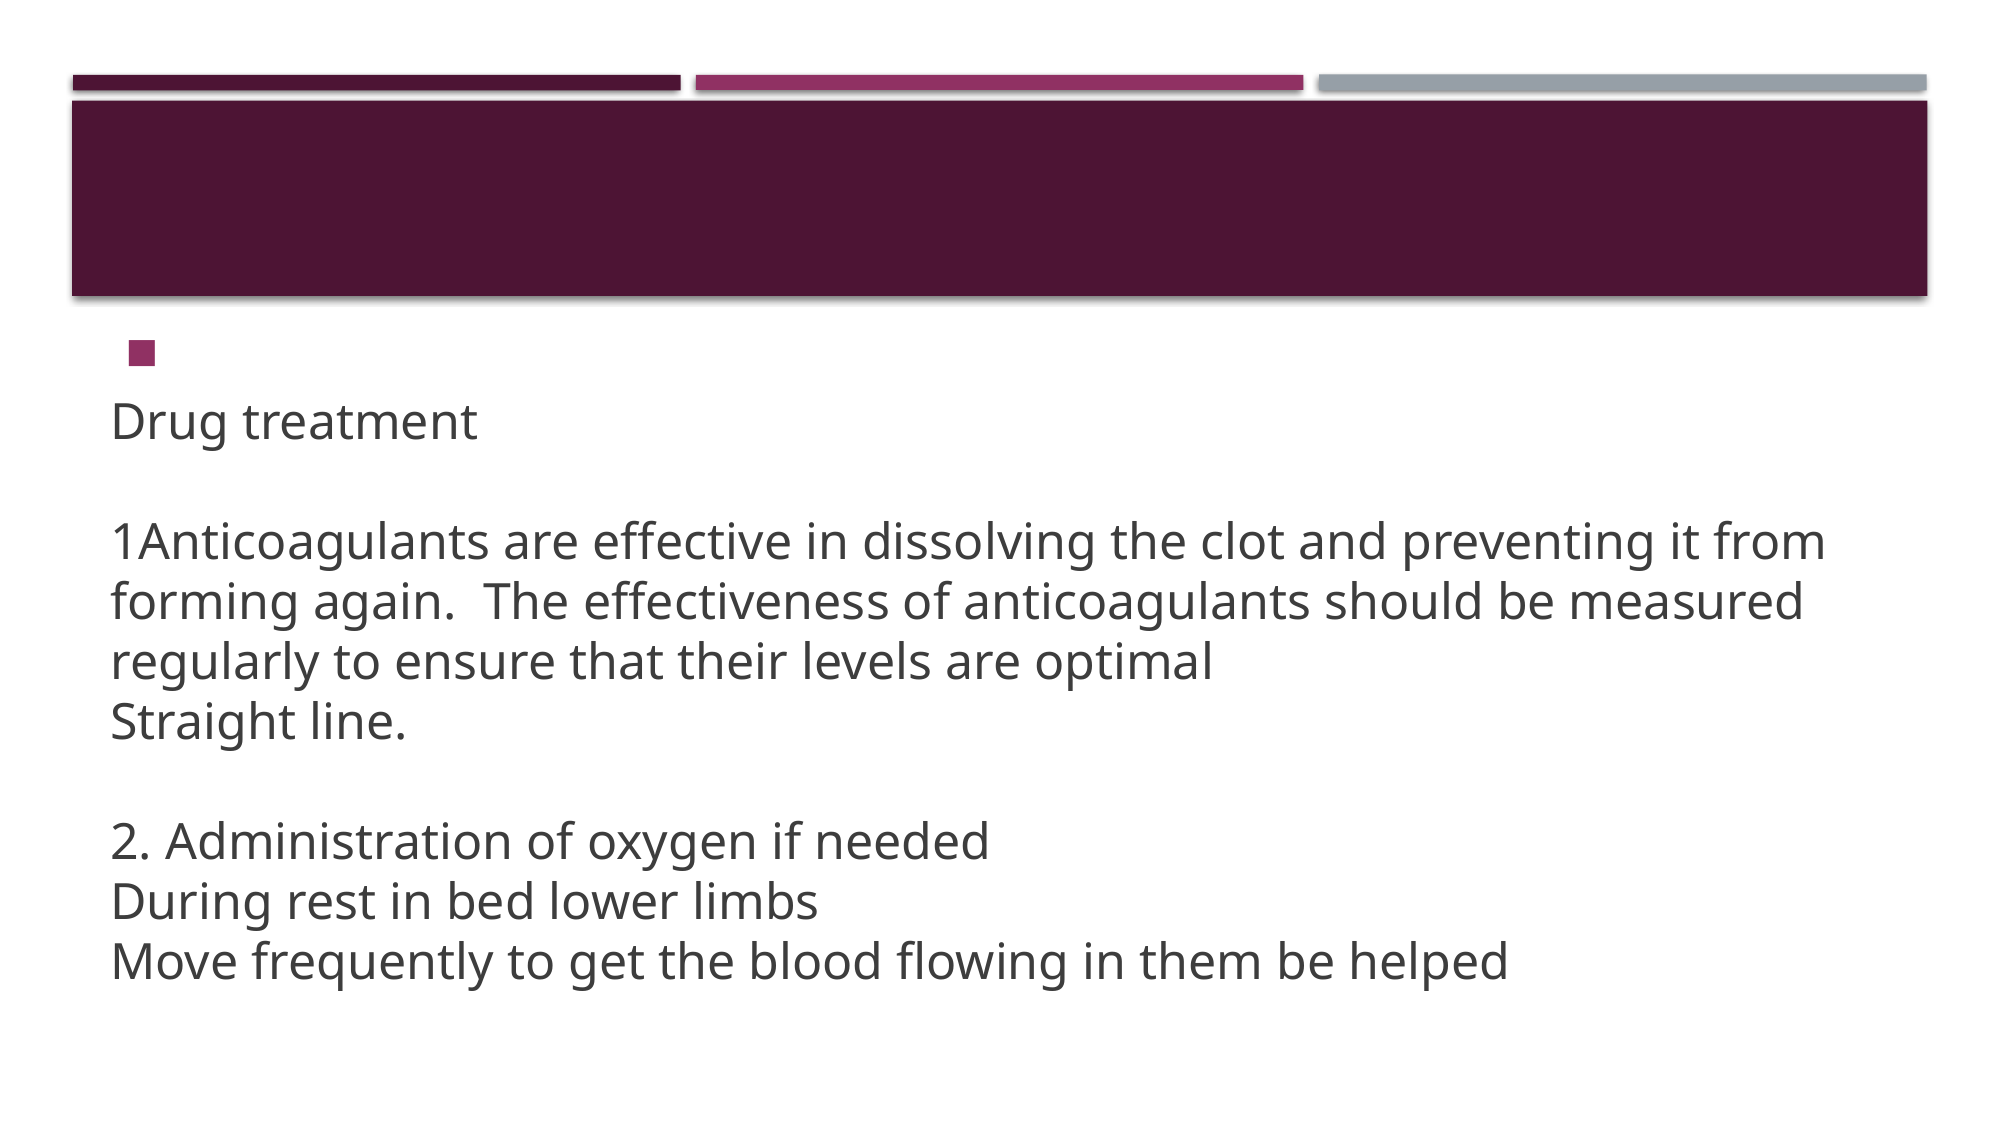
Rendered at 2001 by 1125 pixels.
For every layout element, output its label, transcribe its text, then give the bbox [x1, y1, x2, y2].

list Drug treatment 1Anticoagulants are effective in dissolving the clot and preventing it from forming again. The effectiveness of anticoagulants should be measured regularly to ensure that their levels are optimal Straight line. 2. Administration of oxygen if needed During rest in bed lower limbs Move frequently to get the blood flowing in them be helped [95, 357, 1905, 962]
